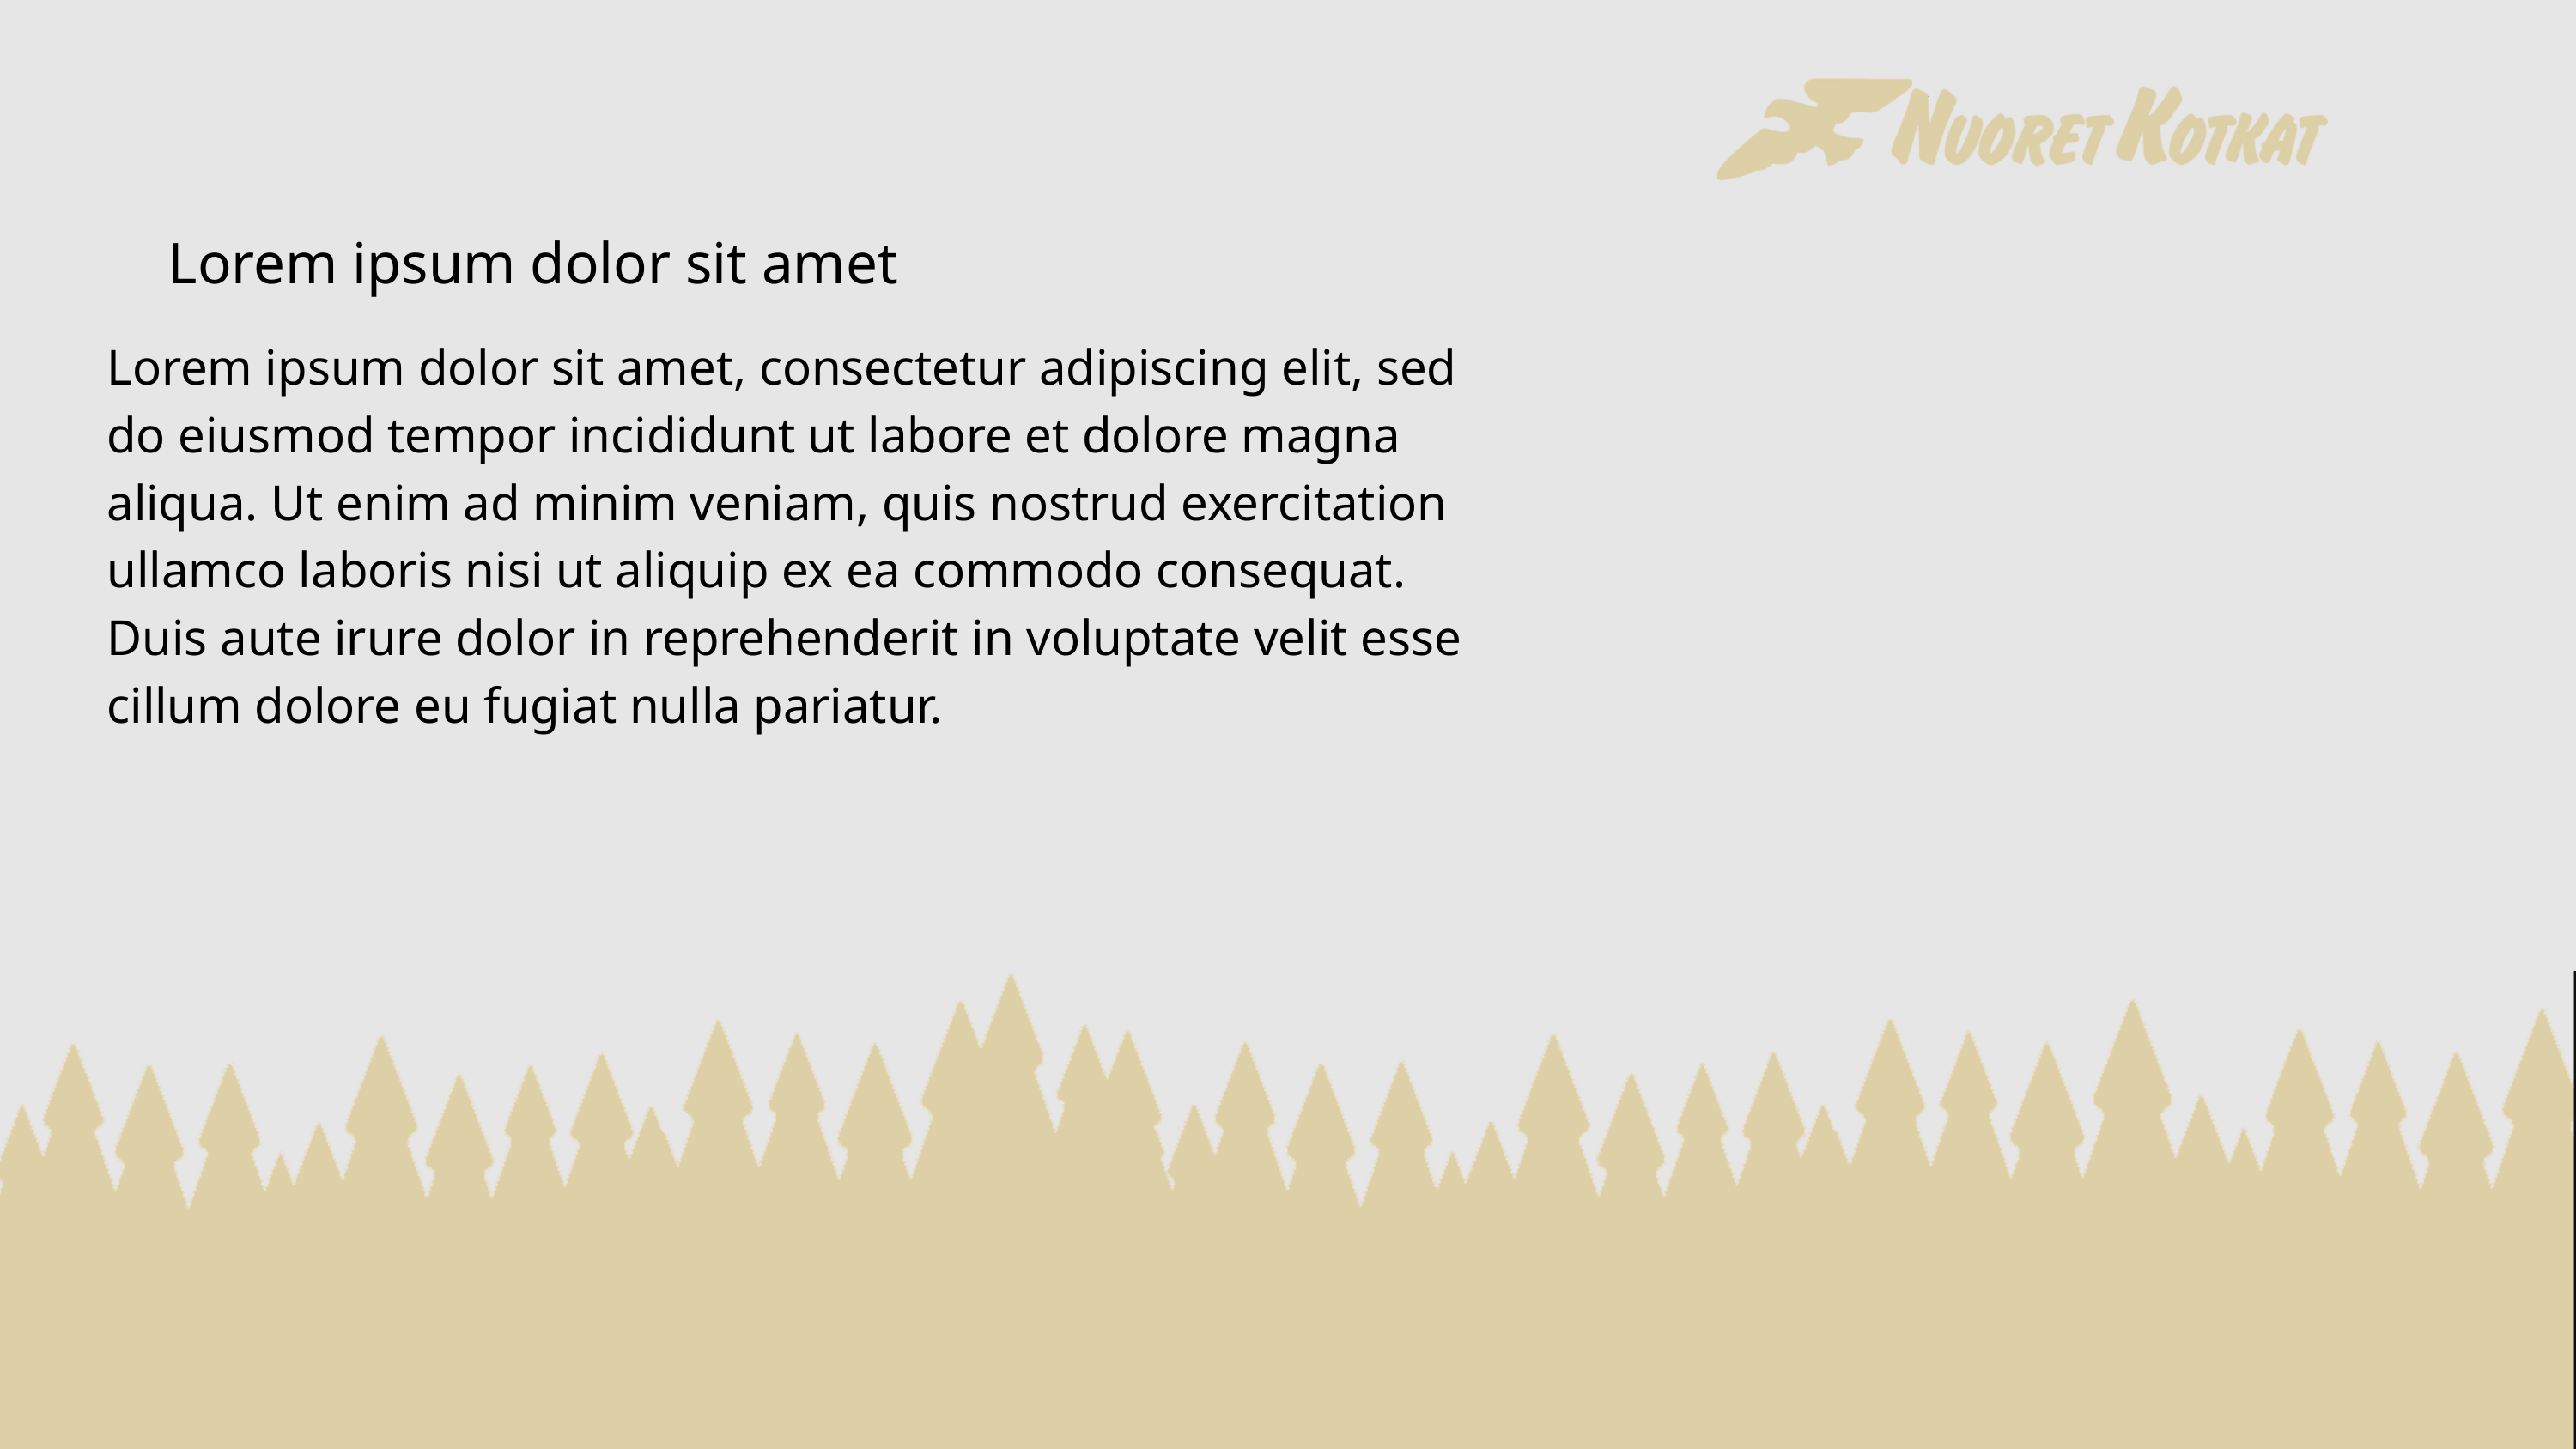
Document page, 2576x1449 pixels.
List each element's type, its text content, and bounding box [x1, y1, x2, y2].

text_box [1613, 0, 2432, 350]
text_box [0, 971, 2576, 1449]
text_box Lorem ipsum dolor sit amet [106, 215, 960, 327]
text_box Lorem ipsum dolor sit amet, consectetur adipiscing elit, sed do eiusmod tempor incididunt ut labore et dolore magna aliqua. Ut enim ad minim veniam, quis nostrud exercitation ullamco laboris nisi ut aliquip ex ea commodo consequat. Duis aute irure dolor in reprehenderit in voluptate velit esse cillum dolore eu fugiat nulla pariatur. [106, 327, 1496, 733]
